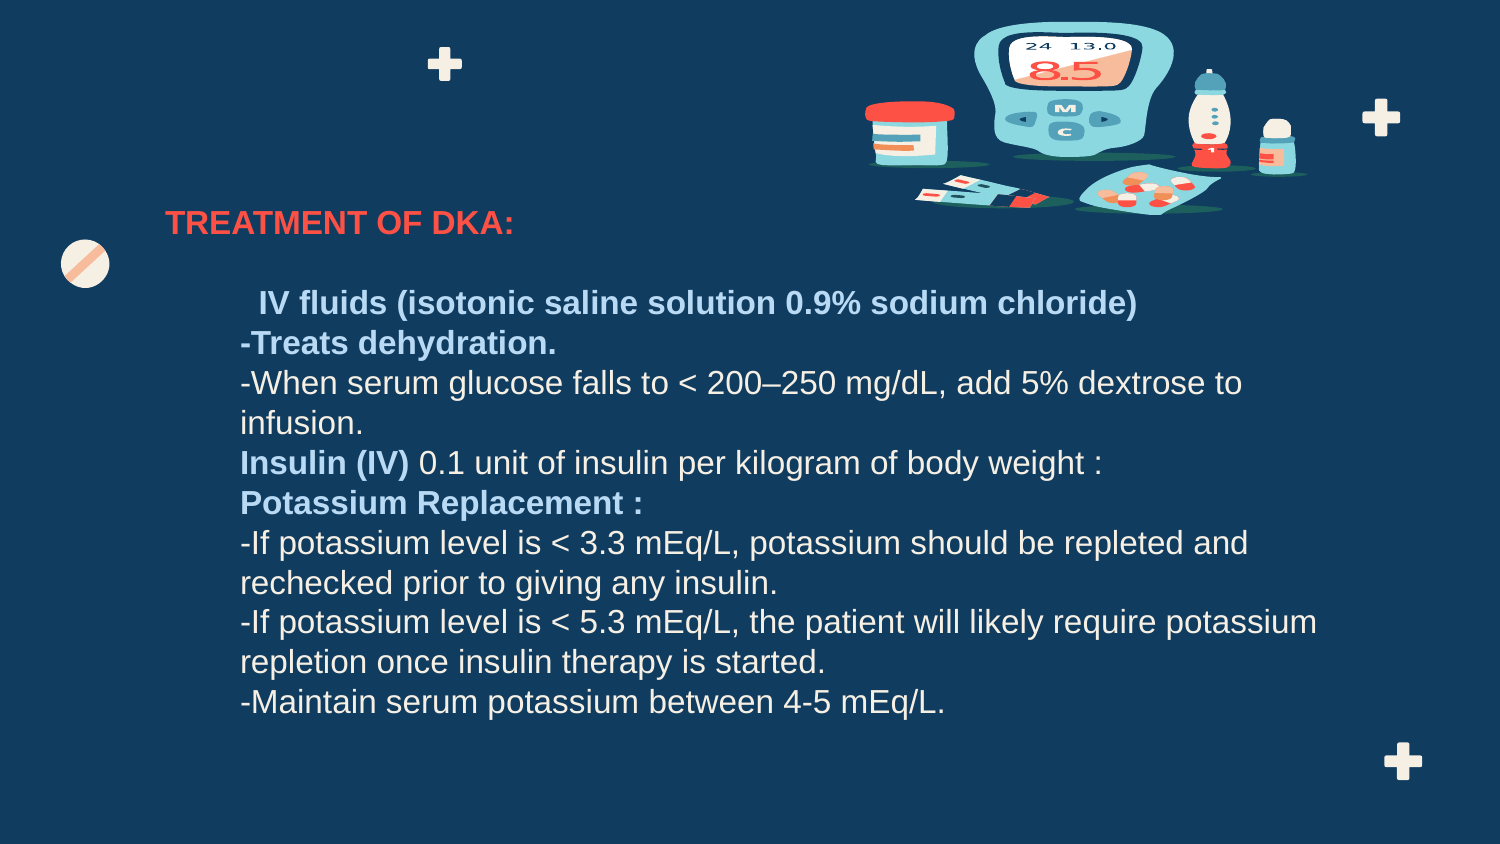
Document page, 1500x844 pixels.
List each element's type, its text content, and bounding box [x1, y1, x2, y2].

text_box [862, 21, 1308, 216]
title TREATMENT OF DKA: IV fluids (isotonic saline solution 0.9% sodium chloride) -Treats dehydration. -When serum glucose falls to < 200–250 mg/dL, add 5% dextrose to infusion. Insulin (IV) 0.1 unit of insulin per kilogram of body weight : Potassium Replacement : -If potassium level is < 3.3 mEq/L, potassium should be repleted and rechecked prior to giving any insulin. -If potassium level is < 5.3 mEq/L, the patient will likely require potassium repletion once insulin therapy is started. -Maintain serum potassium between 4-5 mEq/L. [150, 211, 1385, 751]
